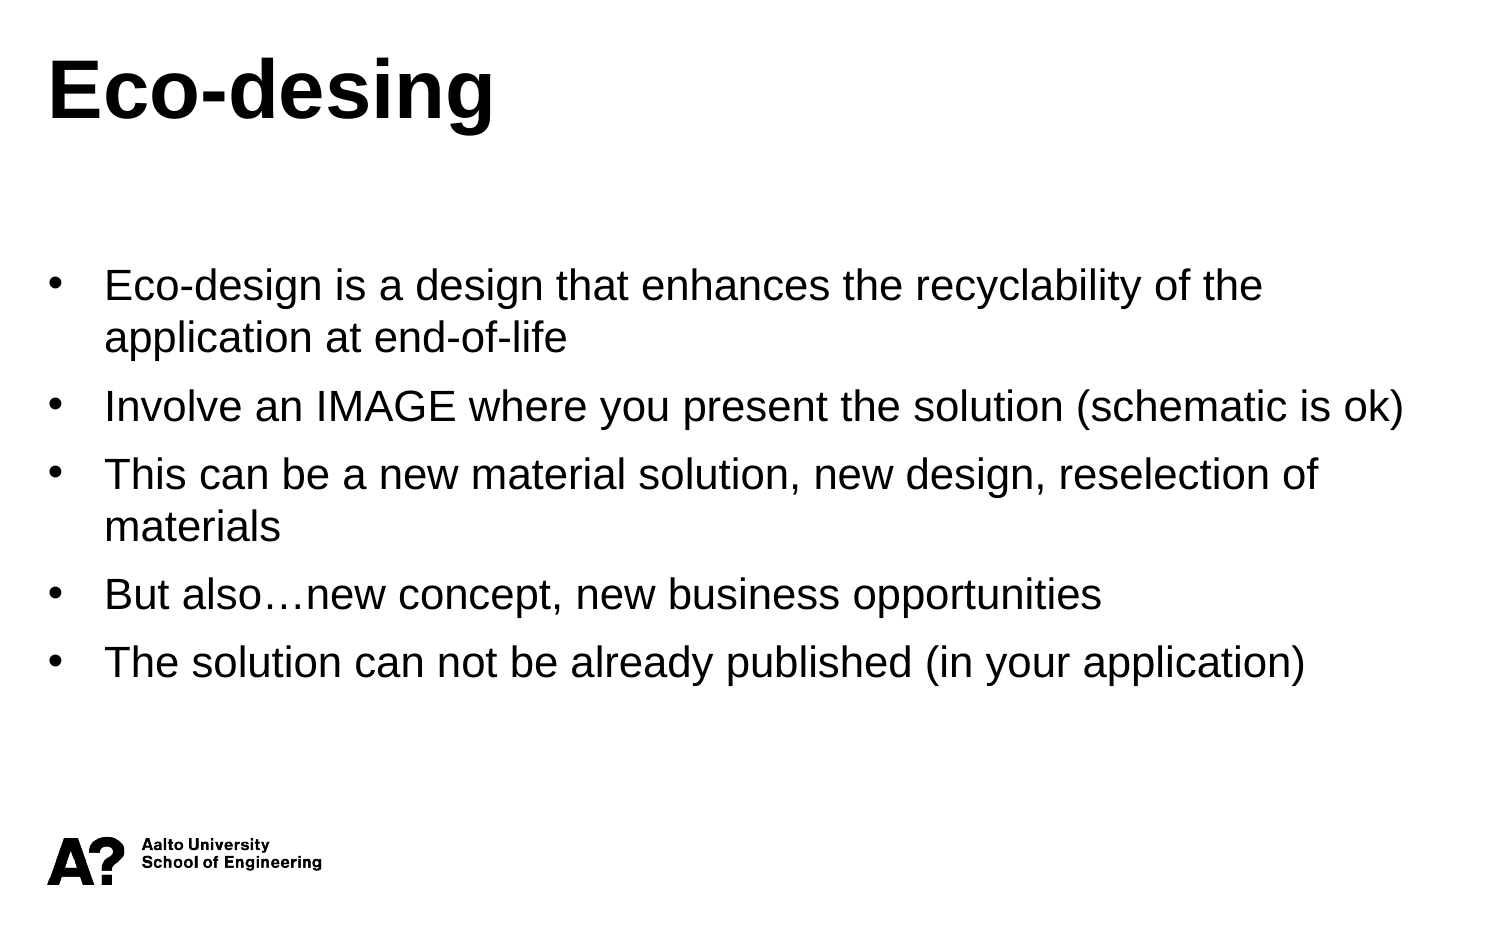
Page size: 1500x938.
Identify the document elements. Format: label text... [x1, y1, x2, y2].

picture [0, 791, 368, 932]
list Eco-design is a design that enhances the recyclability of the application at end-of-life Involve an IMAGE where you present the solution (schematic is ok) This can be a new material solution, new design, reselection of materials But also…new concept, new business opportunities The solution can not be already published (in your application) [47, 256, 1442, 813]
list Eco-desing [47, 35, 1442, 218]
